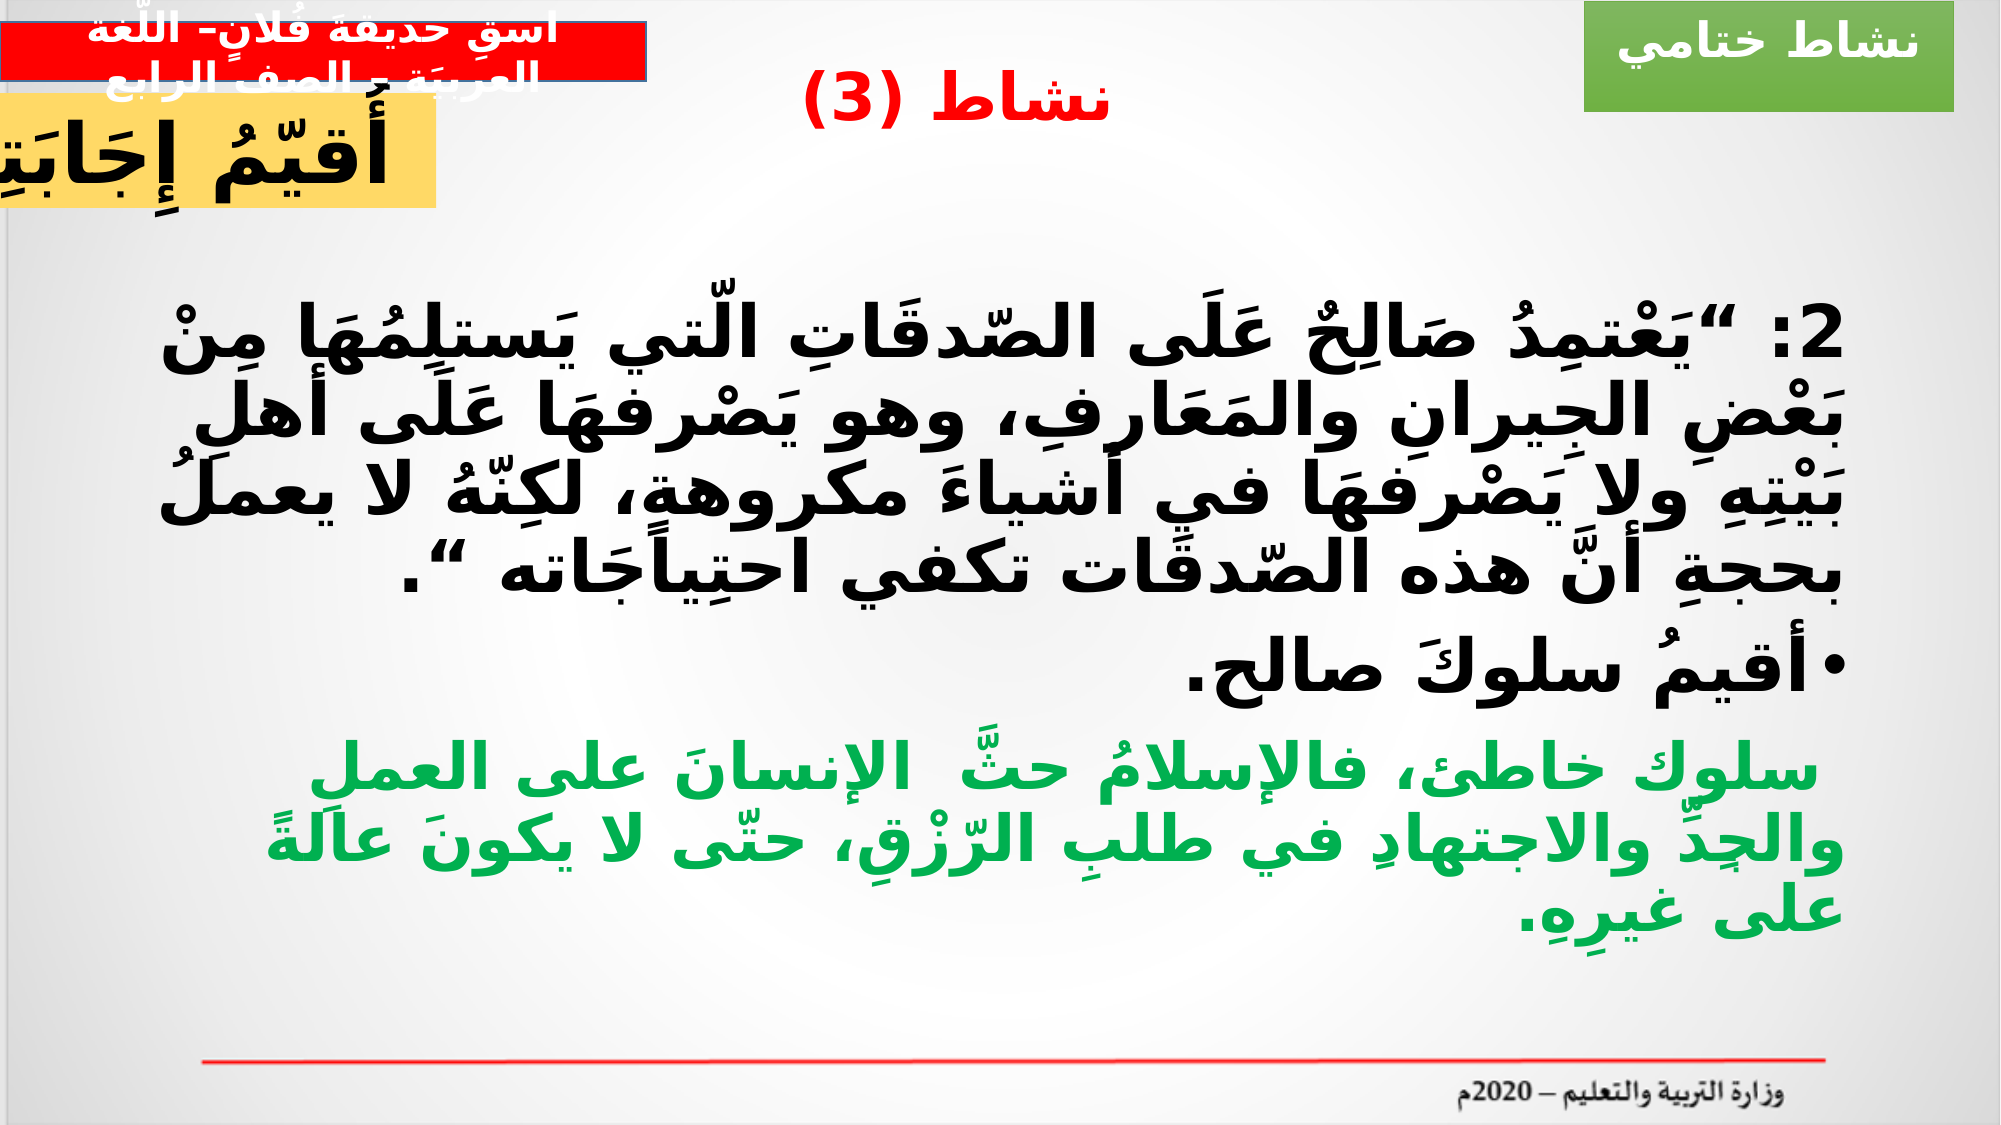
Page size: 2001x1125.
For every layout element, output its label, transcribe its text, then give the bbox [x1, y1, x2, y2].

text_box اسقِ حديقةَ فُلانٍ– اللّغة العربيَة – الصف الرابع [0, 21, 647, 82]
list 2: “يَعْتمِدُ صَالِحٌ عَلَى الصّدقَاتِ الّتي يَستلِمُهَا مِنْ بَعْضِ الجِيرانِ والمَعَارفِ، وهو يَصْرفهَا عَلَى أهلِ بَيْتِهِ ولا يَصْرفهَا في أشياءَ مكروهةٍ، لكِنّهُ لا يعملُ بحجةِ أنَّ هذه الصّدقَات تكفي احتِياجَاته “. أقيمُ سلوكَ صالح. سلوك خاطئ، فالإسلامُ حثَّ الإنسانَ على العملِ والجِدِّ والاجتهادِ في طلبِ الرّزْقِ، حتّى لا يكونَ عالةً على غيرِهِ. [137, 189, 1863, 1014]
title نشاط (3) [781, 34, 1134, 165]
picture [0, 0, 2001, 1125]
text_box أُقيّمُ إِجَابَتِي [0, 93, 437, 208]
text_box نشاط ختامي [1584, 1, 1954, 112]
